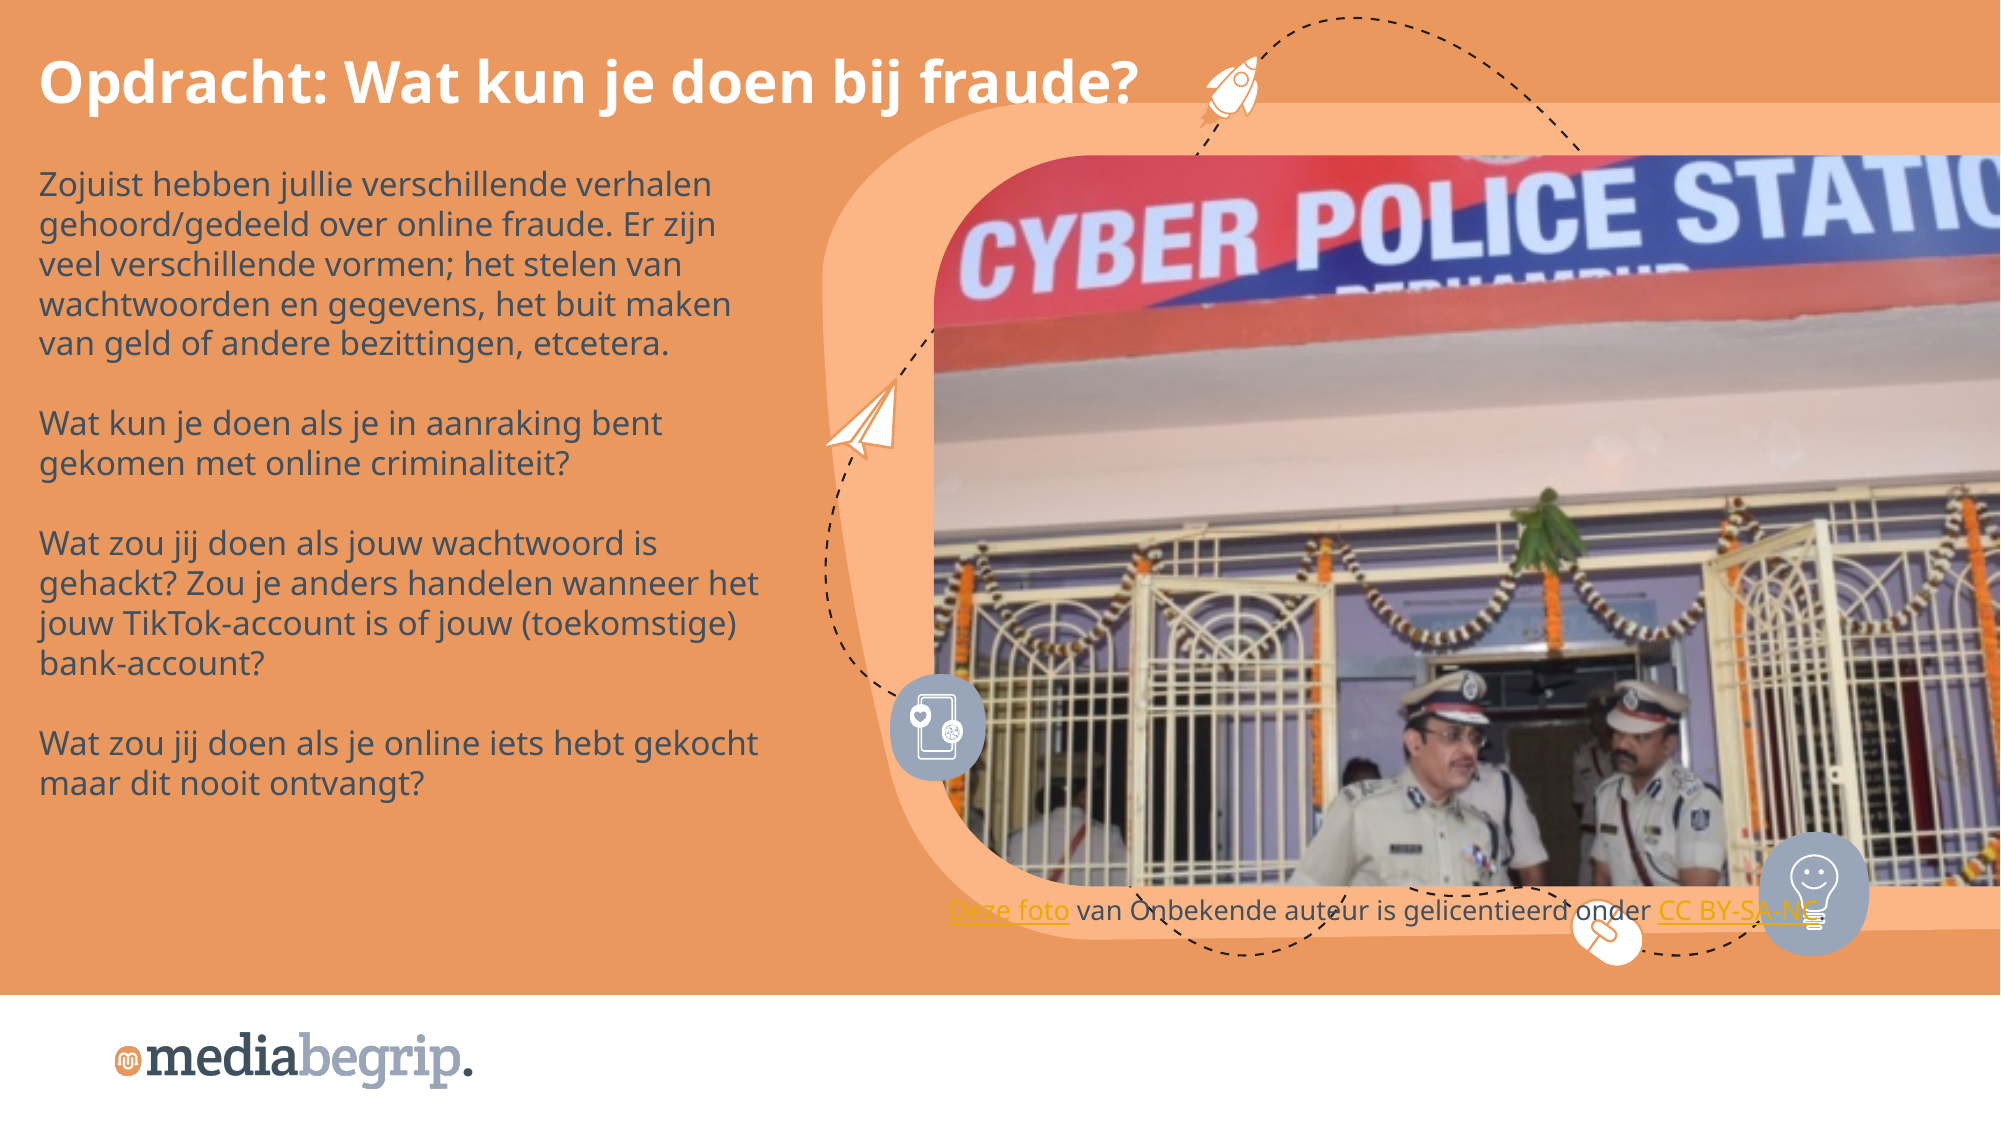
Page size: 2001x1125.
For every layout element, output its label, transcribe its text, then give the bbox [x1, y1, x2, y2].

text_box Deze foto van Onbekende auteur is gelicentieerd onder CC BY-SA-NC. [933, 887, 2000, 939]
picture [114, 1032, 473, 1089]
text_box Zojuist hebben jullie verschillende verhalen gehoord/gedeeld over online fraude. Er zijn veel verschillende vormen; het stelen van wachtwoorden en gegevens, het buit maken van geld of andere bezittingen, etcetera. Wat kun je doen als je in aanraking bent gekomen met online criminaliteit? Wat zou jij doen als jouw wachtwoord is gehackt? Zou je anders handelen wanneer het jouw TikTok-account is of jouw (toekomstige) bank-account? Wat zou jij doen als je online iets hebt gekocht maar dit nooit ontvangt? [23, 155, 799, 810]
picture [933, 155, 2000, 887]
text_box Opdracht: Wat kun je doen bij fraude? [24, 27, 1320, 142]
